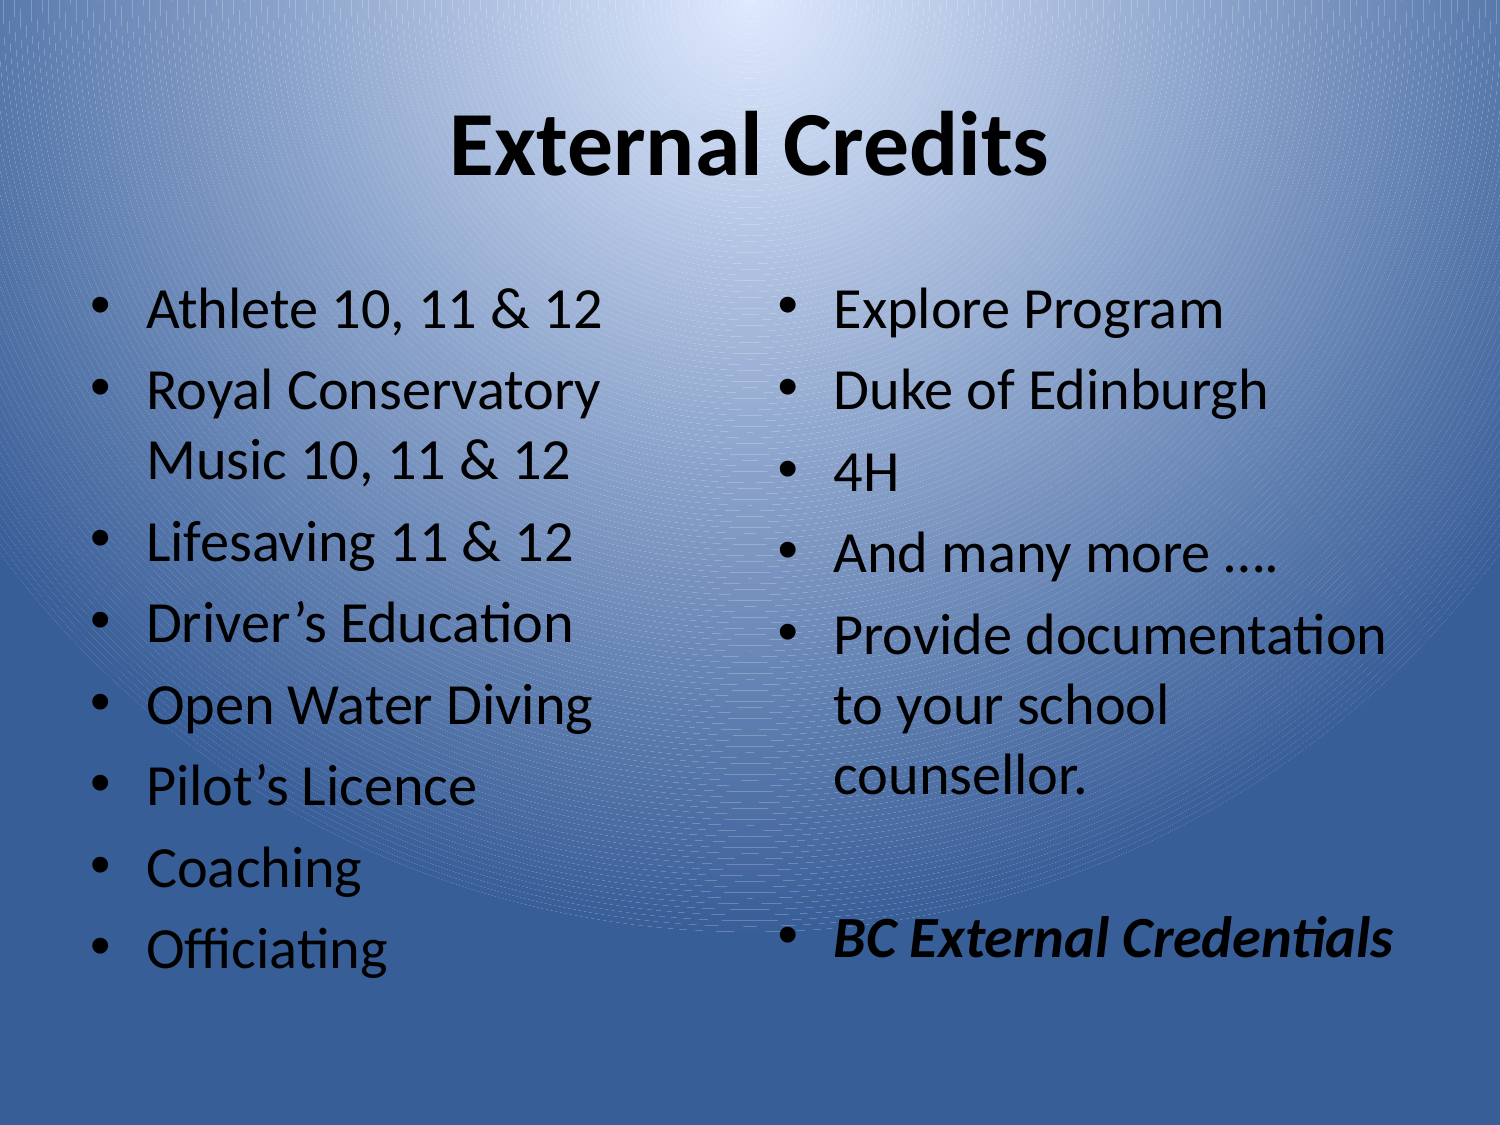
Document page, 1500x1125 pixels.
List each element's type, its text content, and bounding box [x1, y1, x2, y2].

list Explore Program Duke of Edinburgh 4H And many more …. Provide documentation to your school counsellor. BC External Credentials [762, 262, 1425, 1005]
list Athlete 10, 11 & 12 Royal Conservatory Music 10, 11 & 12 Lifesaving 11 & 12 Driver’s Education Open Water Diving Pilot’s Licence Coaching Officiating [75, 262, 738, 1005]
title External Credits [75, 45, 1425, 233]
